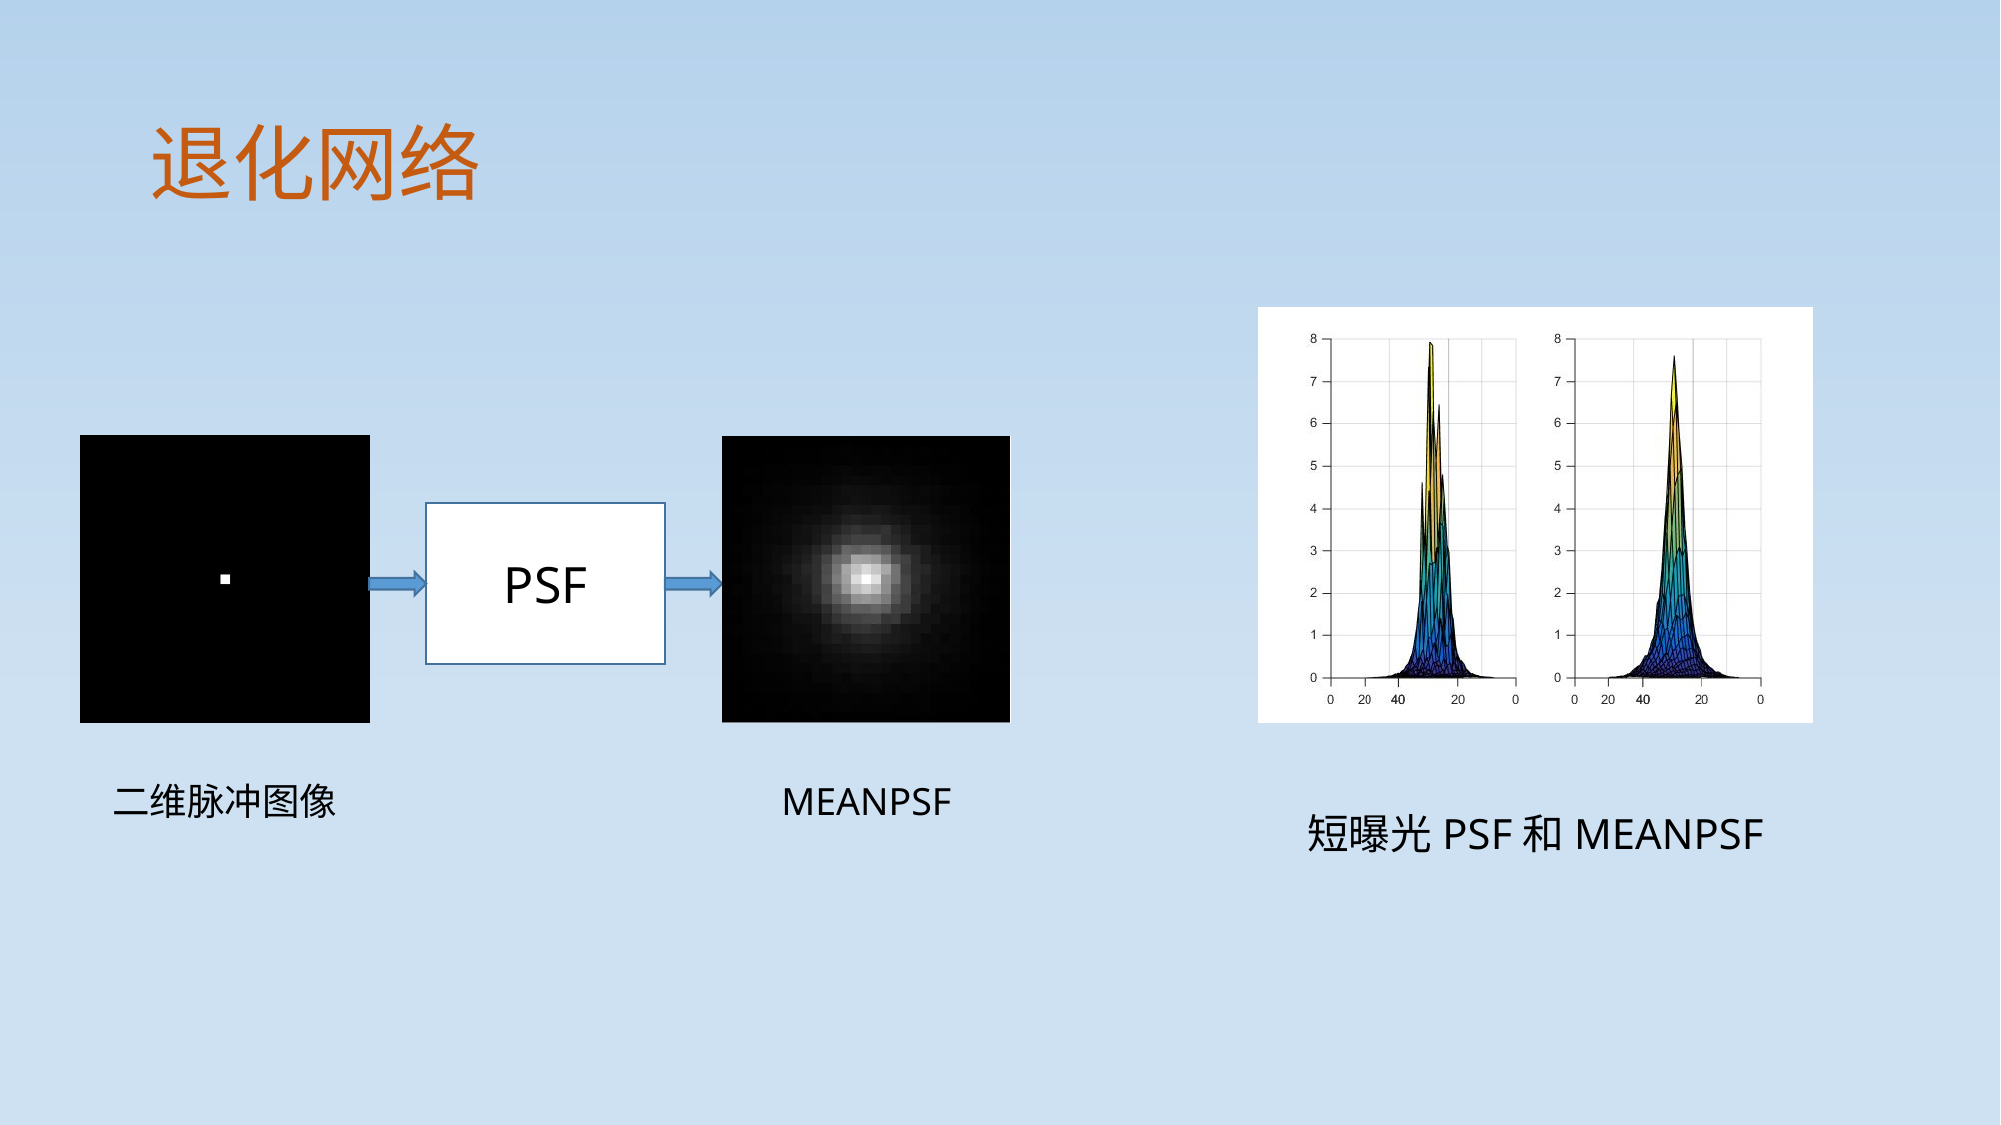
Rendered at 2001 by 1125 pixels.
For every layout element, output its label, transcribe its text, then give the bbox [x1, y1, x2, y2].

text_box MEANPSF [766, 770, 967, 831]
text_box PSF [425, 502, 666, 665]
text_box [663, 569, 722, 598]
picture [80, 435, 370, 723]
text_box [370, 569, 428, 598]
text_box 二维脉冲图像 [97, 770, 353, 831]
text_box 退化网络 [134, 103, 498, 219]
text_box 短曝光PSF和MEANPSF [1292, 800, 1779, 866]
picture [1258, 307, 1813, 723]
picture [722, 436, 1011, 723]
